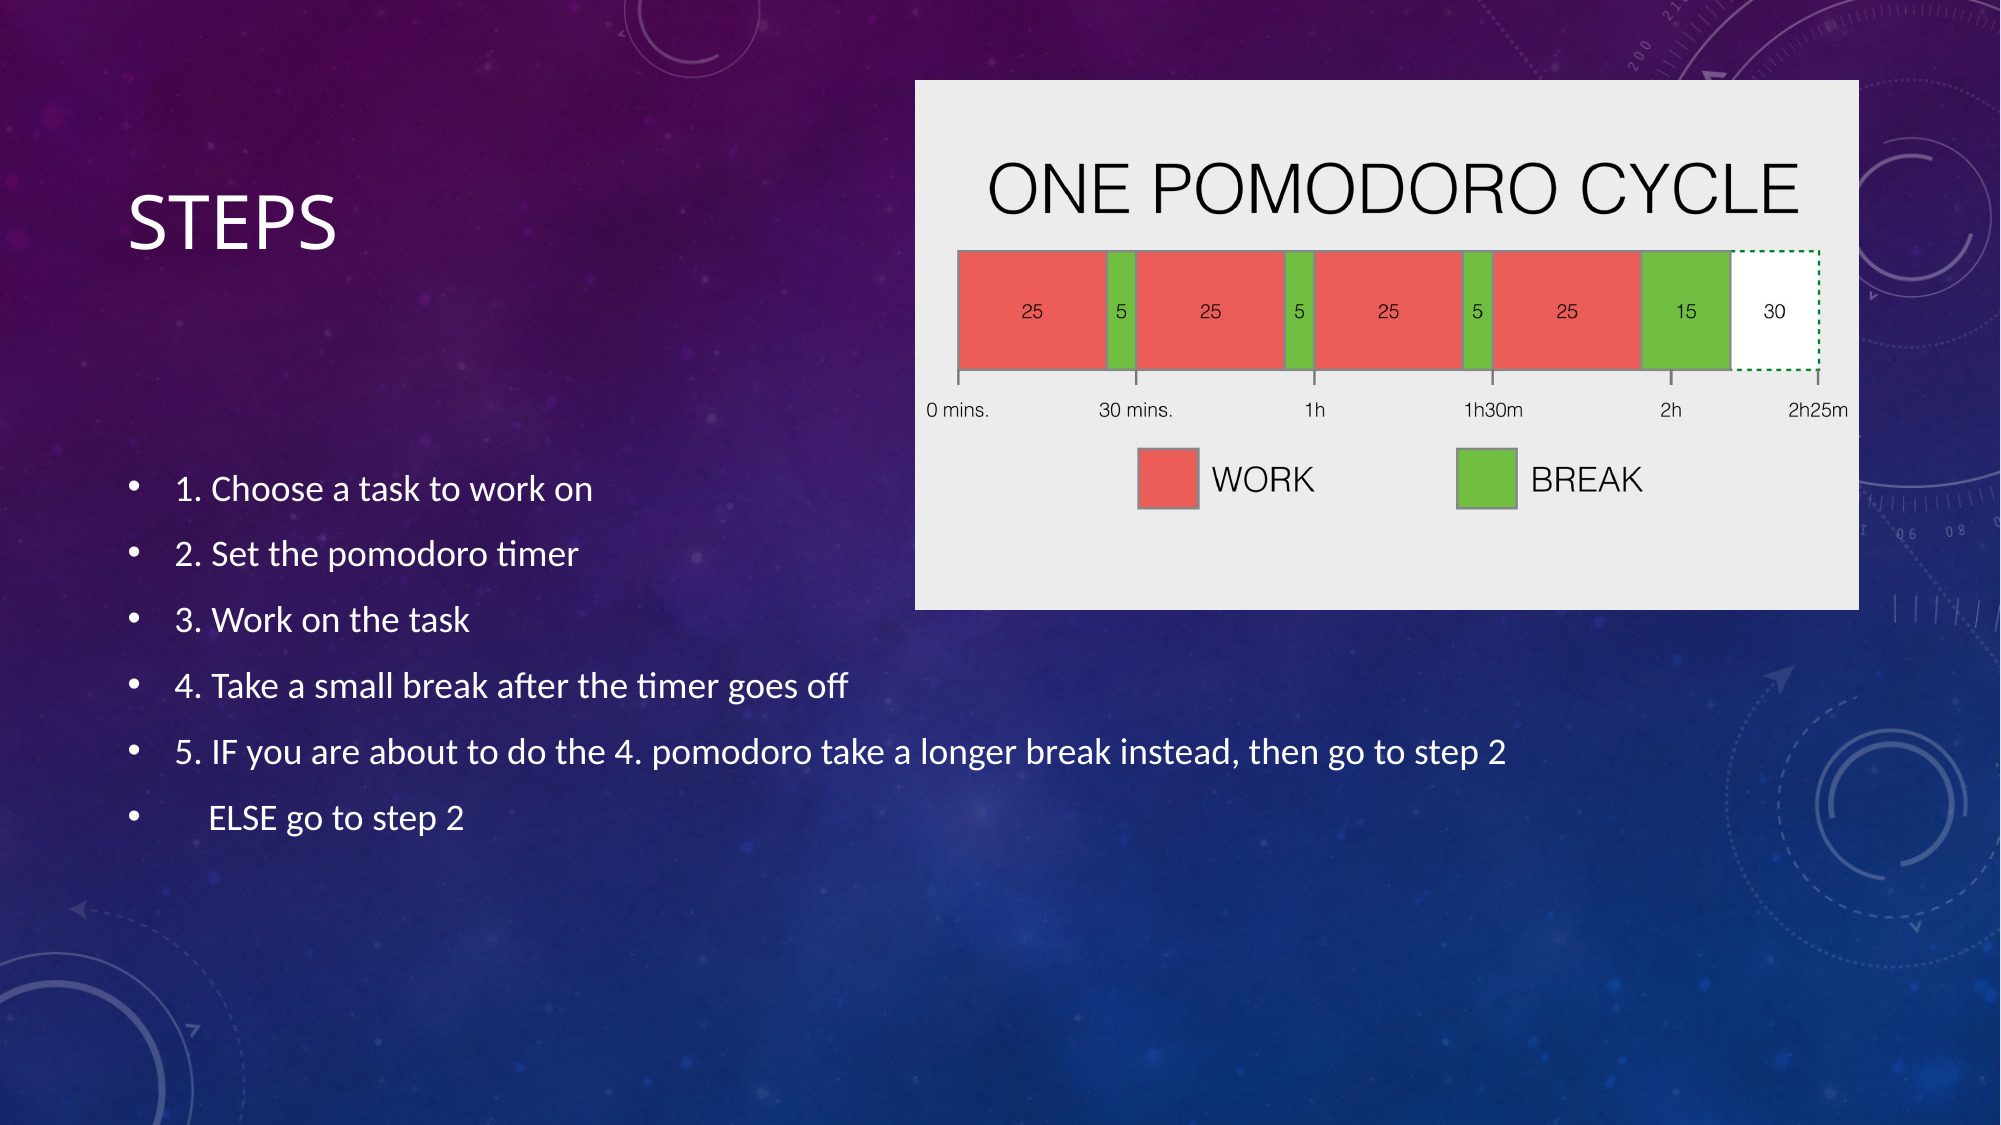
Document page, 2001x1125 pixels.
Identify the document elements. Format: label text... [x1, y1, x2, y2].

title Steps [112, 99, 909, 339]
list 1. Choose a task to work on 2. Set the pomodoro timer 3. Work on the task 4. Take a small break after the timer goes off 5. IF you are about to do the 4. pomodoro take a longer break instead, then go to step 2 ELSE go to step 2 [112, 351, 1775, 950]
picture [0, 0, 2001, 1125]
